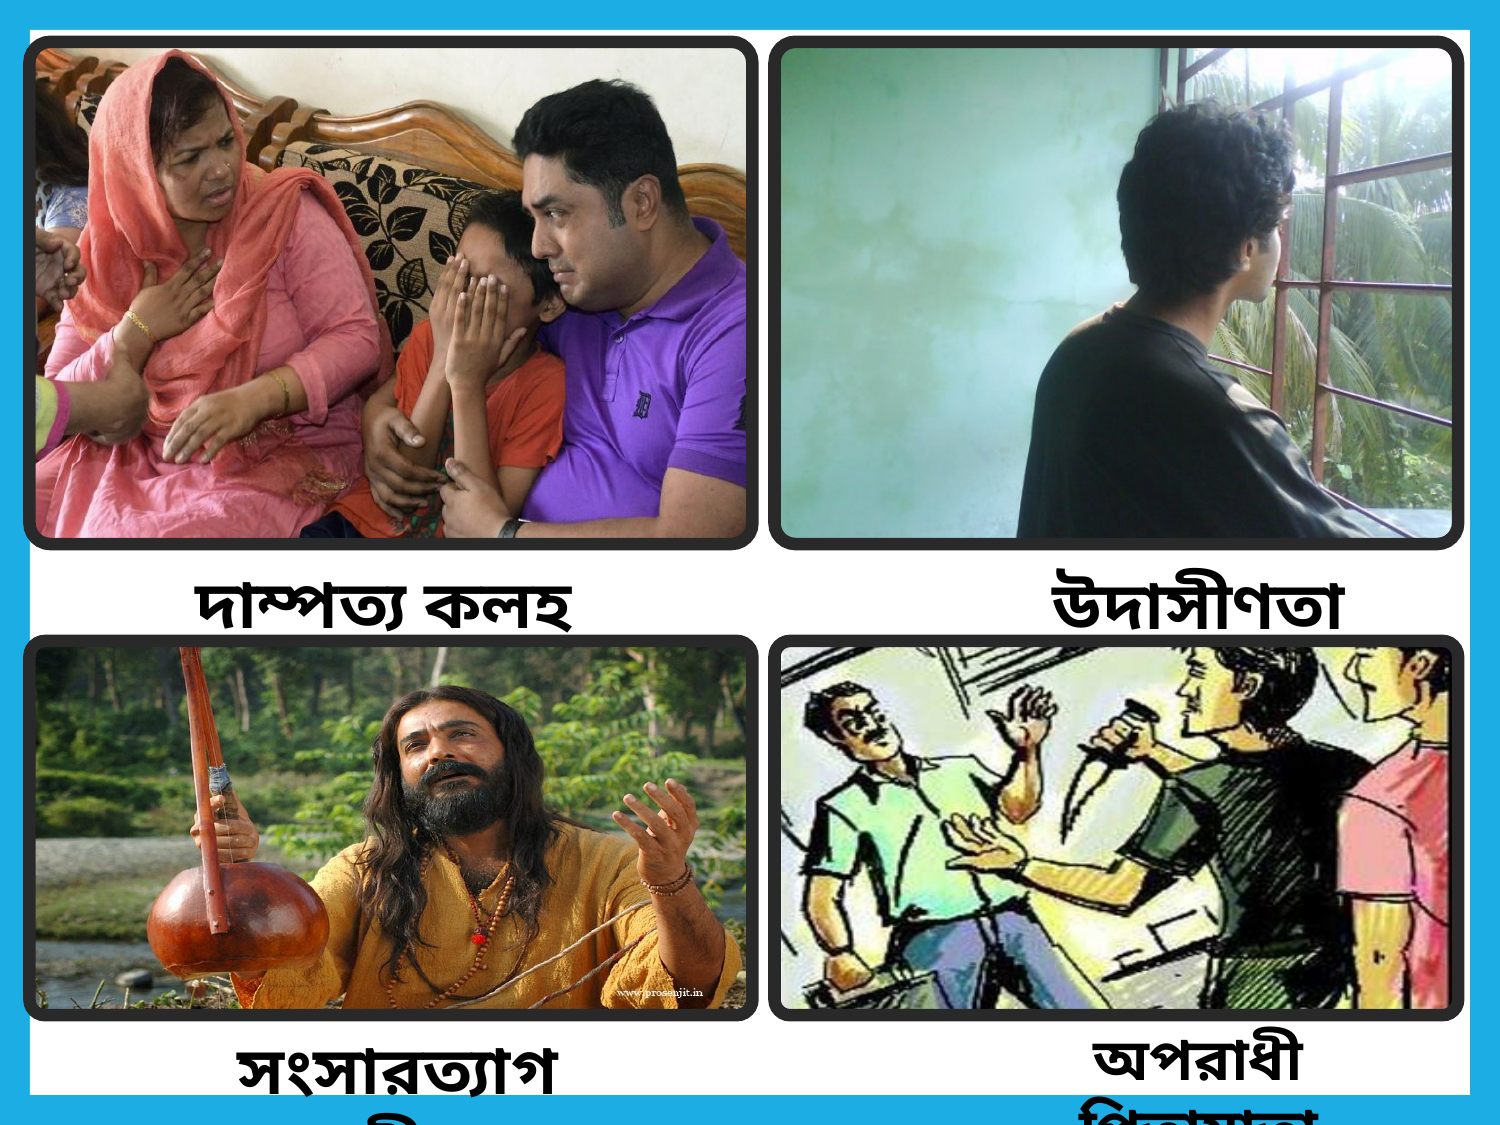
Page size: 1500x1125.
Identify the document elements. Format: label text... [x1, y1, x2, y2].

picture [29, 41, 753, 545]
text_box উদাসীণতা [1015, 555, 1382, 638]
text_box দাম্পত্য কলহ [148, 555, 618, 638]
text_box সংসারত্যাগী [217, 1024, 578, 1125]
picture [774, 640, 1459, 1016]
picture [29, 640, 753, 1016]
text_box অপরাধী পিতামাতা [999, 1024, 1398, 1125]
picture [774, 41, 1459, 545]
